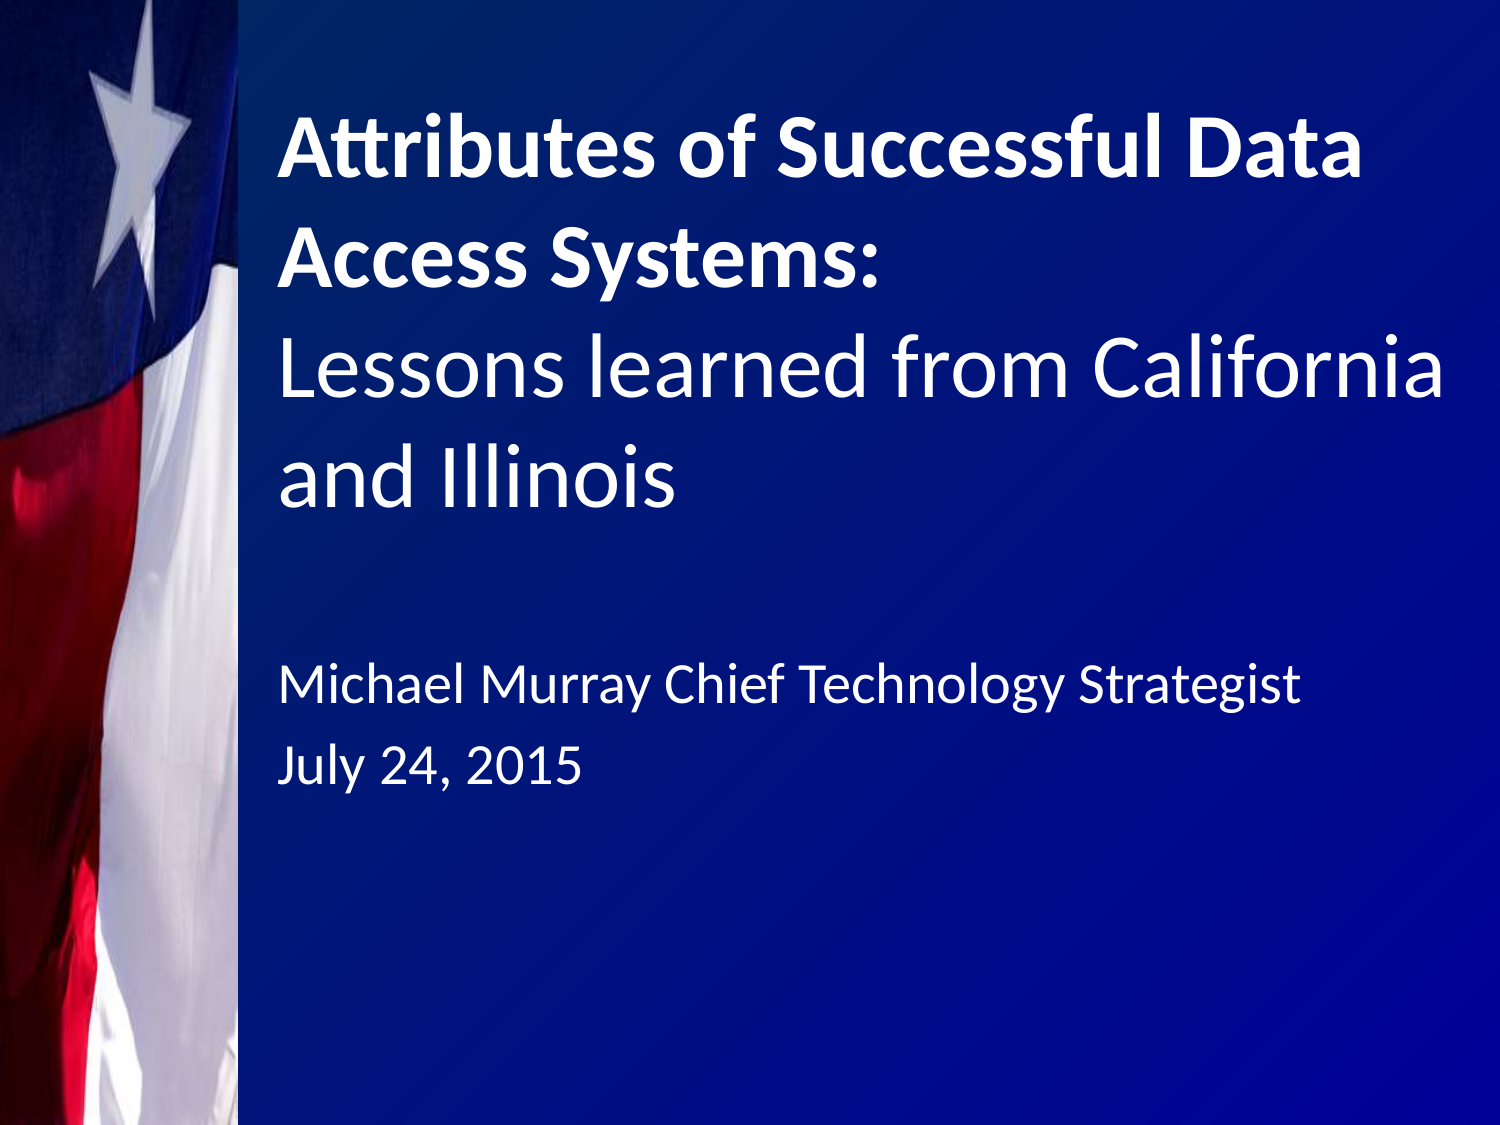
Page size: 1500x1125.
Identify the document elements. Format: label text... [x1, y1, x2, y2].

title Attributes of Successful Data Access Systems: Lessons learned from California and Illinois [262, 125, 1475, 488]
picture [0, 0, 238, 1125]
subtitle Michael Murray Chief Technology Strategist July 24, 2015 [262, 637, 1437, 925]
